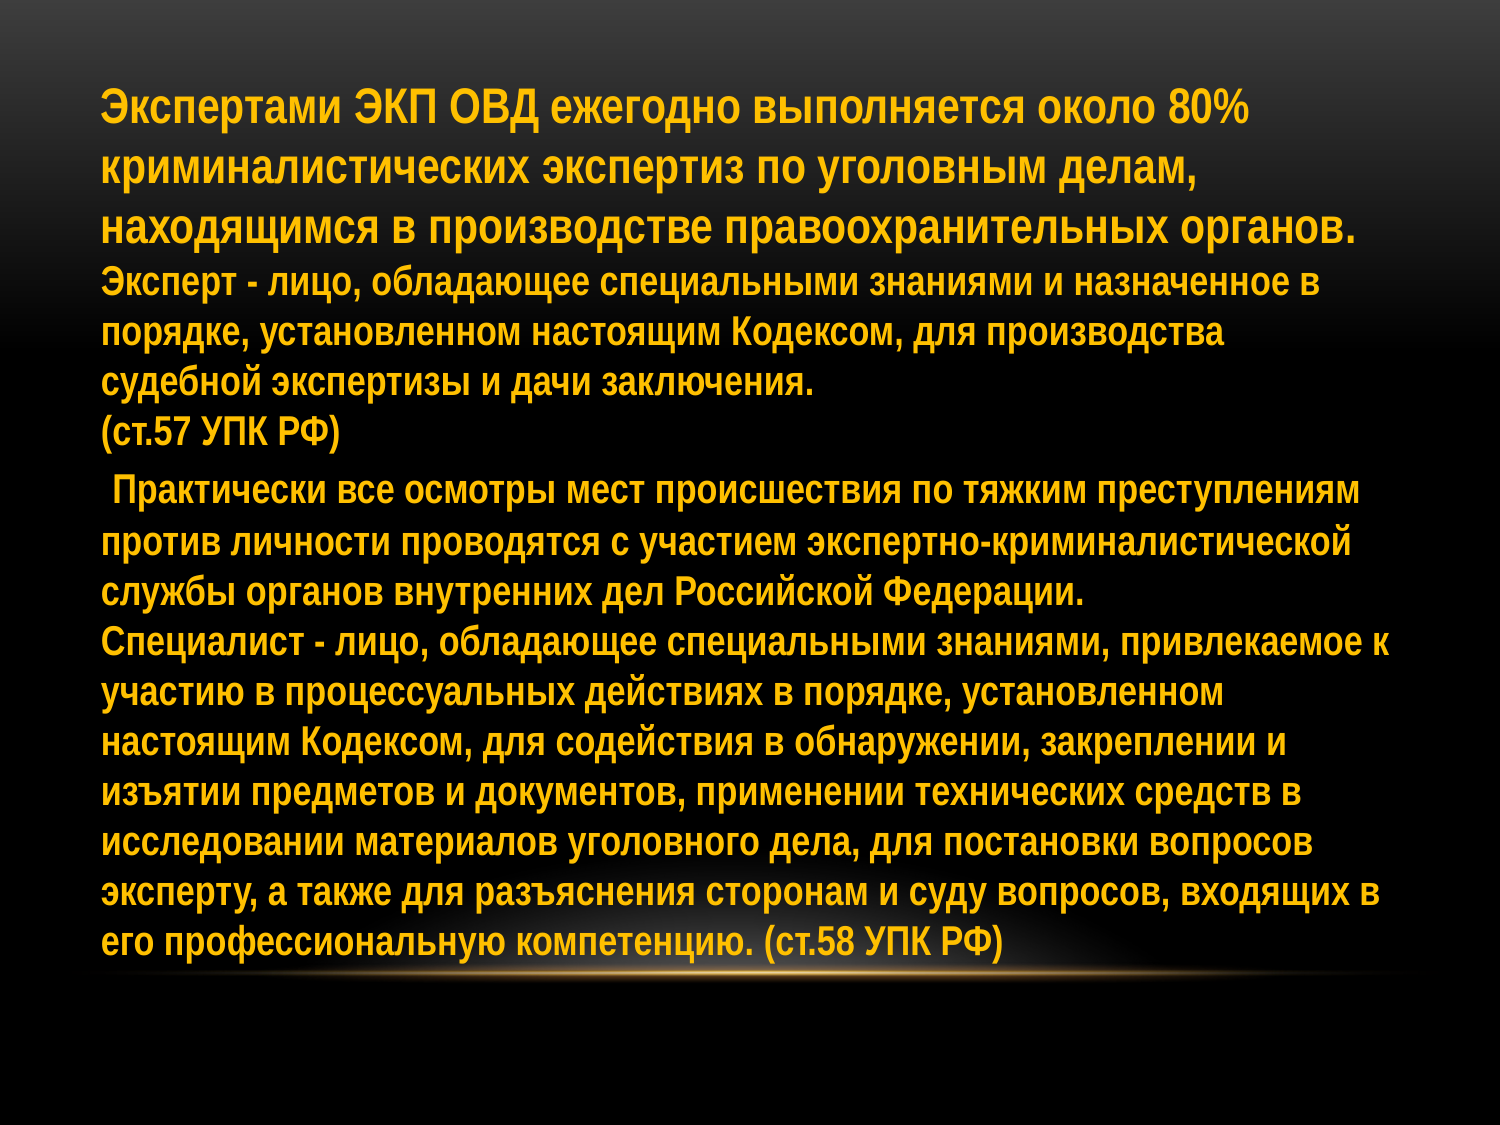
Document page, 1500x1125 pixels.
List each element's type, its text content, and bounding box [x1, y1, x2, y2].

text_box Экспертами ЭКП ОВД ежегодно выполняется около 80% криминалистических экспертиз по уголовным делам, находящимся в производстве правоохранительных органов. Эксперт - лицо, обладающее специальными знаниями и назначенное в порядке, установленном настоящим Кодексом, для производства судебной экспертизы и дачи заключения. (ст.57 УПК РФ) Практически все осмотры мест происшествия по тяжким преступлениям против личности проводятся с участием экспертно-криминалистической службы органов внутренних дел Российской Федерации. Специалист - лицо, обладающее специальными знаниями, привлекаемое к участию в процессуальных действиях в порядке, установленном настоящим Кодексом, для содействия в обнаружении, закреплении и изъятии предметов и документов, применении технических средств в исследовании материалов уголовного дела, для постановки вопросов эксперту, а также для разъяснения сторонам и суду вопросов, входящих в его профессиональную компетенцию. (ст.58 УПК РФ) [86, 66, 1409, 1082]
picture [0, 0, 1500, 1125]
